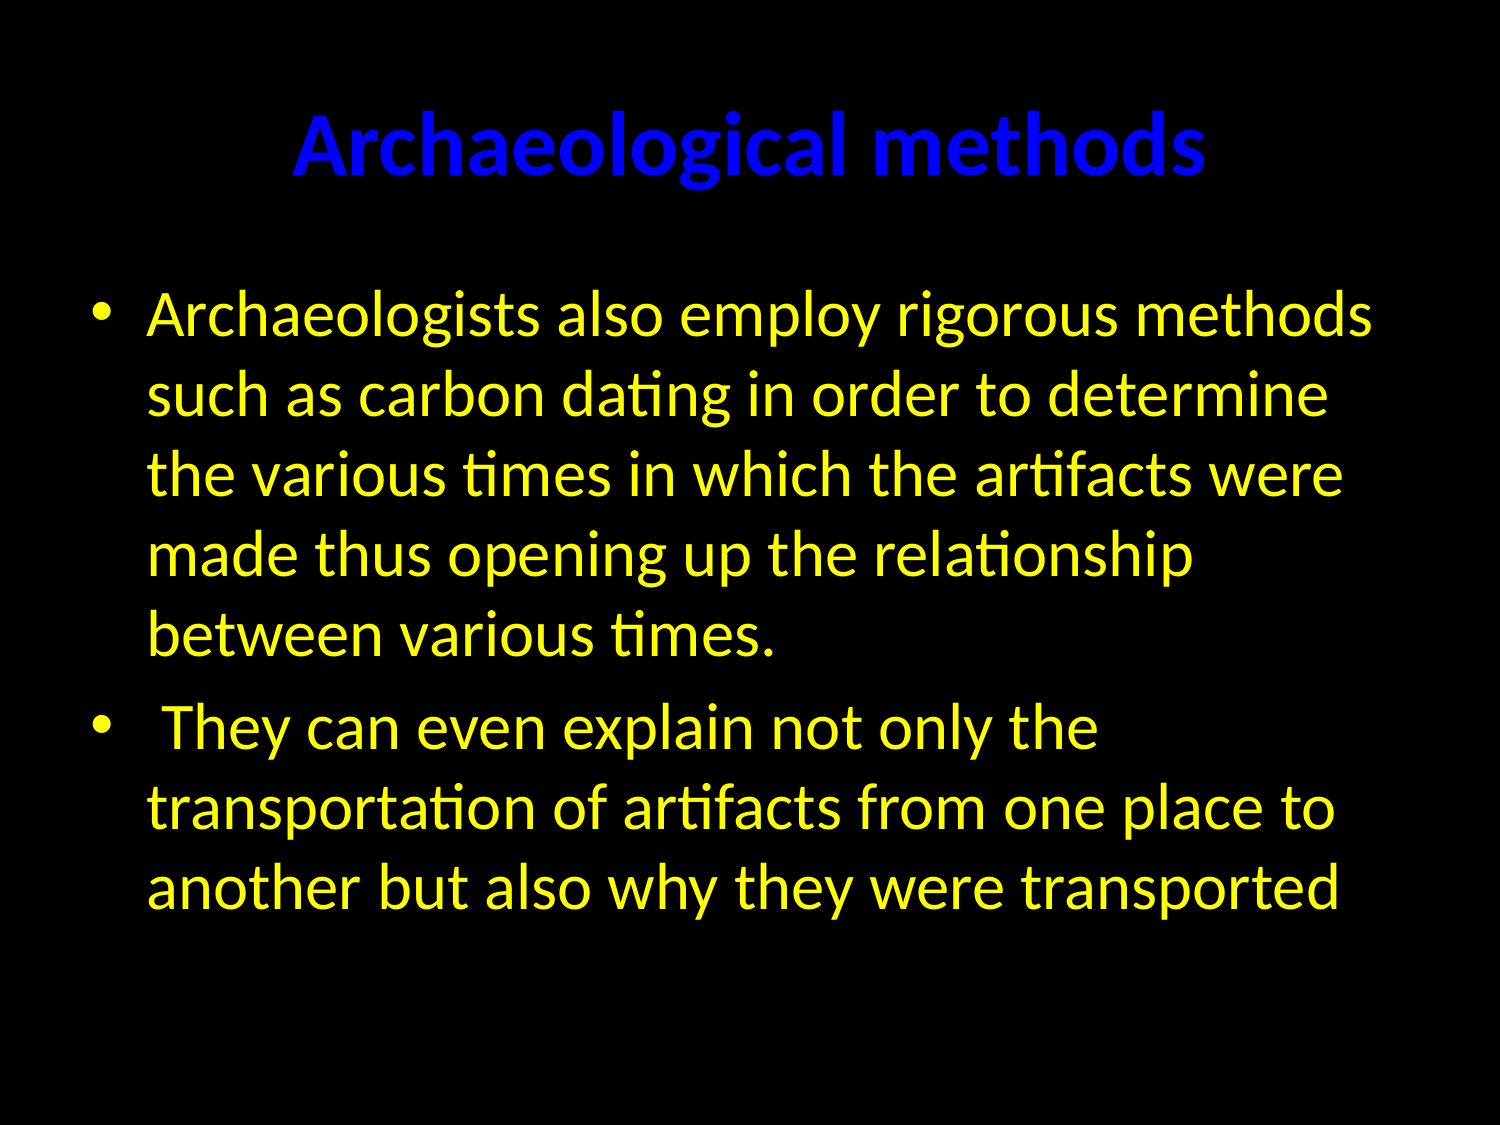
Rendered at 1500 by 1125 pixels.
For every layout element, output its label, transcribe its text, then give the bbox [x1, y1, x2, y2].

title Archaeological methods [75, 45, 1425, 233]
list Archaeologists also employ rigorous methods such as carbon dating in order to determine the various times in which the artifacts were made thus opening up the relationship between various times. They can even explain not only the transportation of artifacts from one place to another but also why they were transported [75, 262, 1425, 1005]
